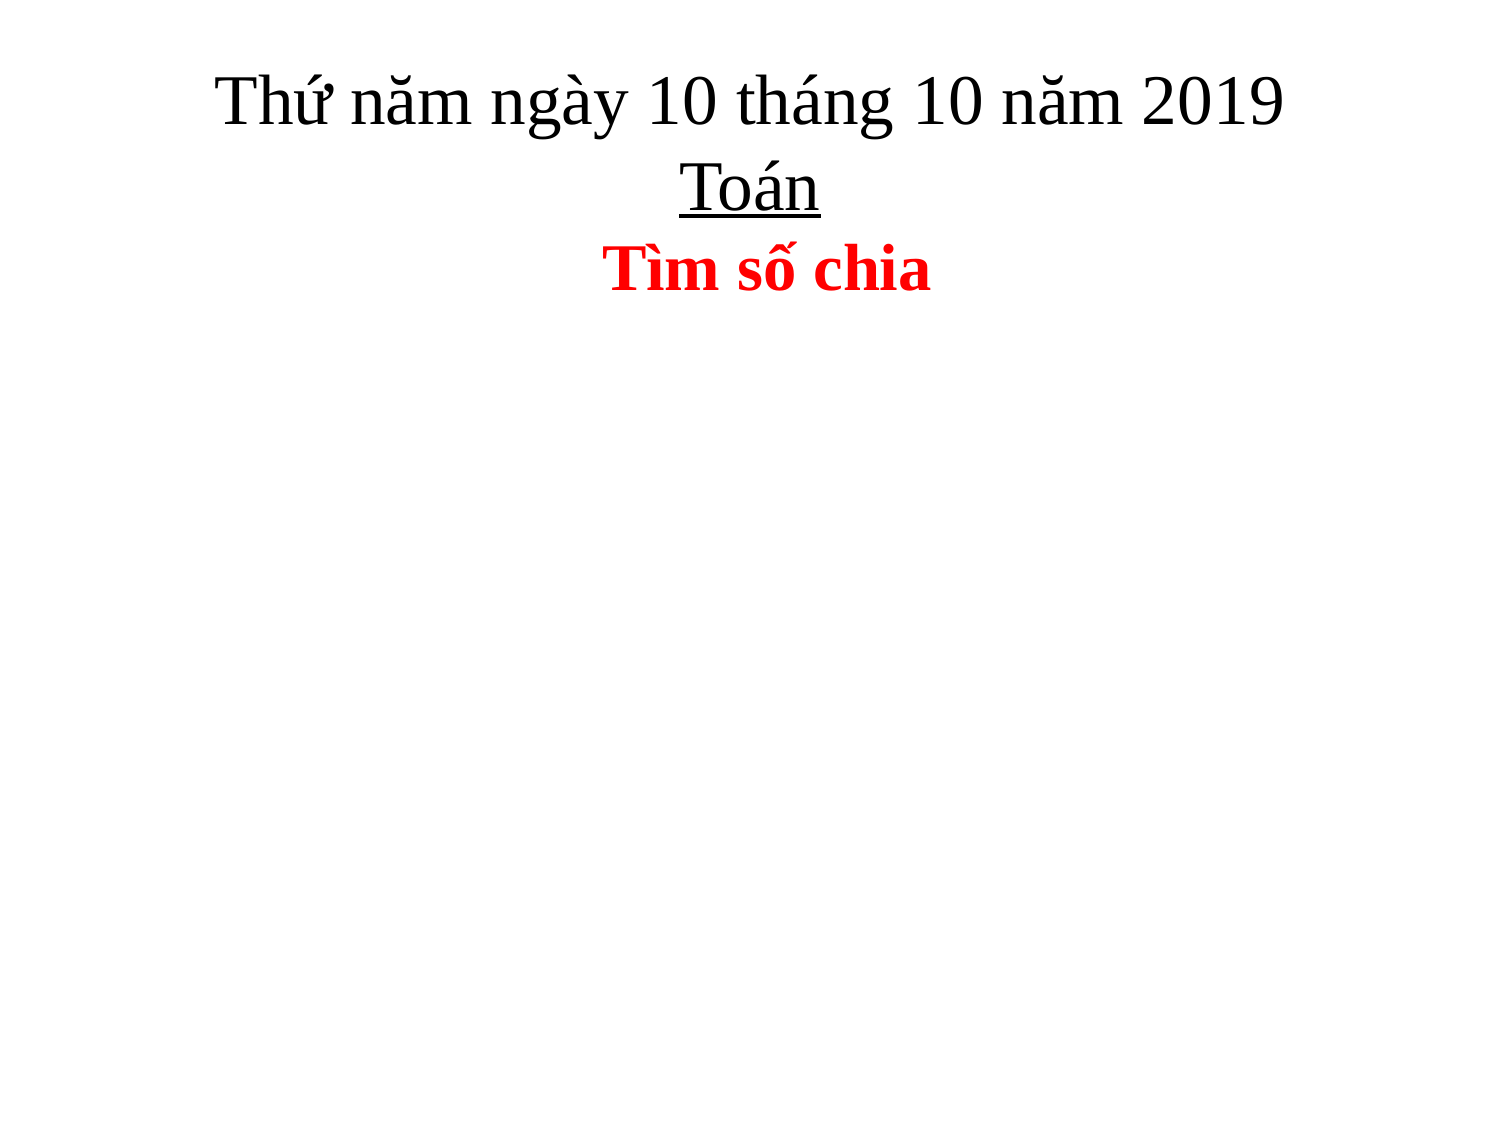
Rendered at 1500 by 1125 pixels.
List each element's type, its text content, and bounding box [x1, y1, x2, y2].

title Thứ năm ngày 10 tháng 10 năm 2019 Toán [75, 45, 1425, 233]
text_box Tìm số chia [587, 216, 1200, 312]
